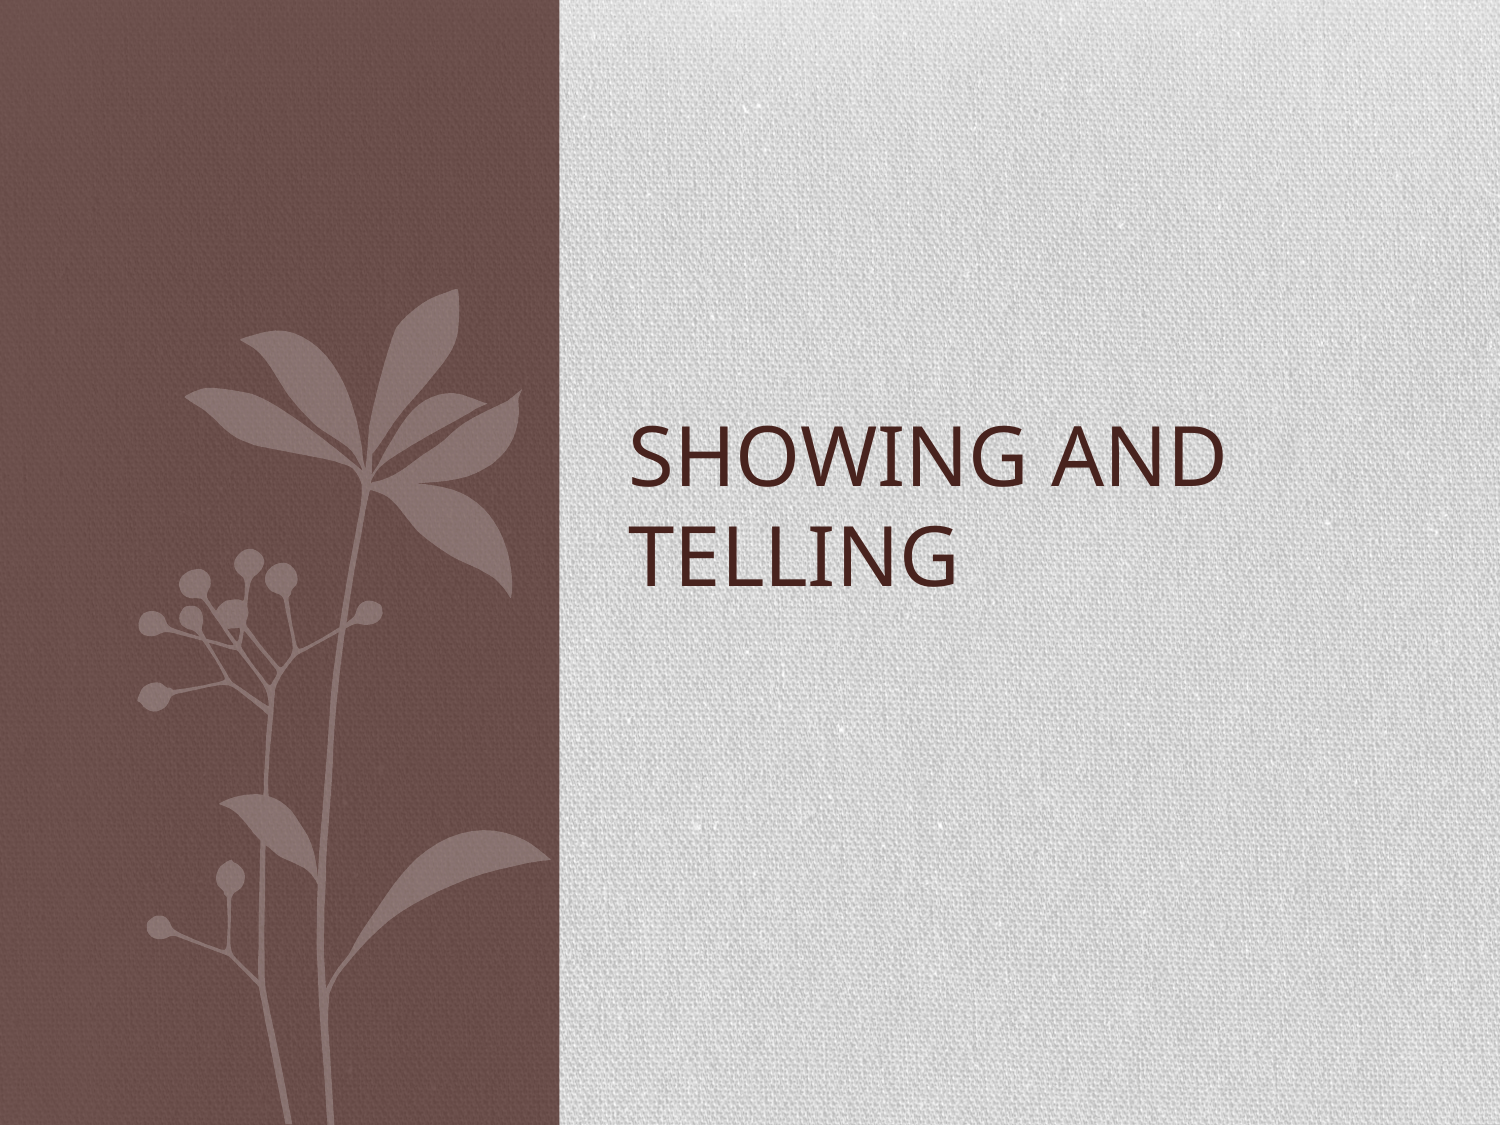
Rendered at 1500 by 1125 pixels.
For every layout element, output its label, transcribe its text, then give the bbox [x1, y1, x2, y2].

title Showing and Telling [613, 232, 1454, 611]
